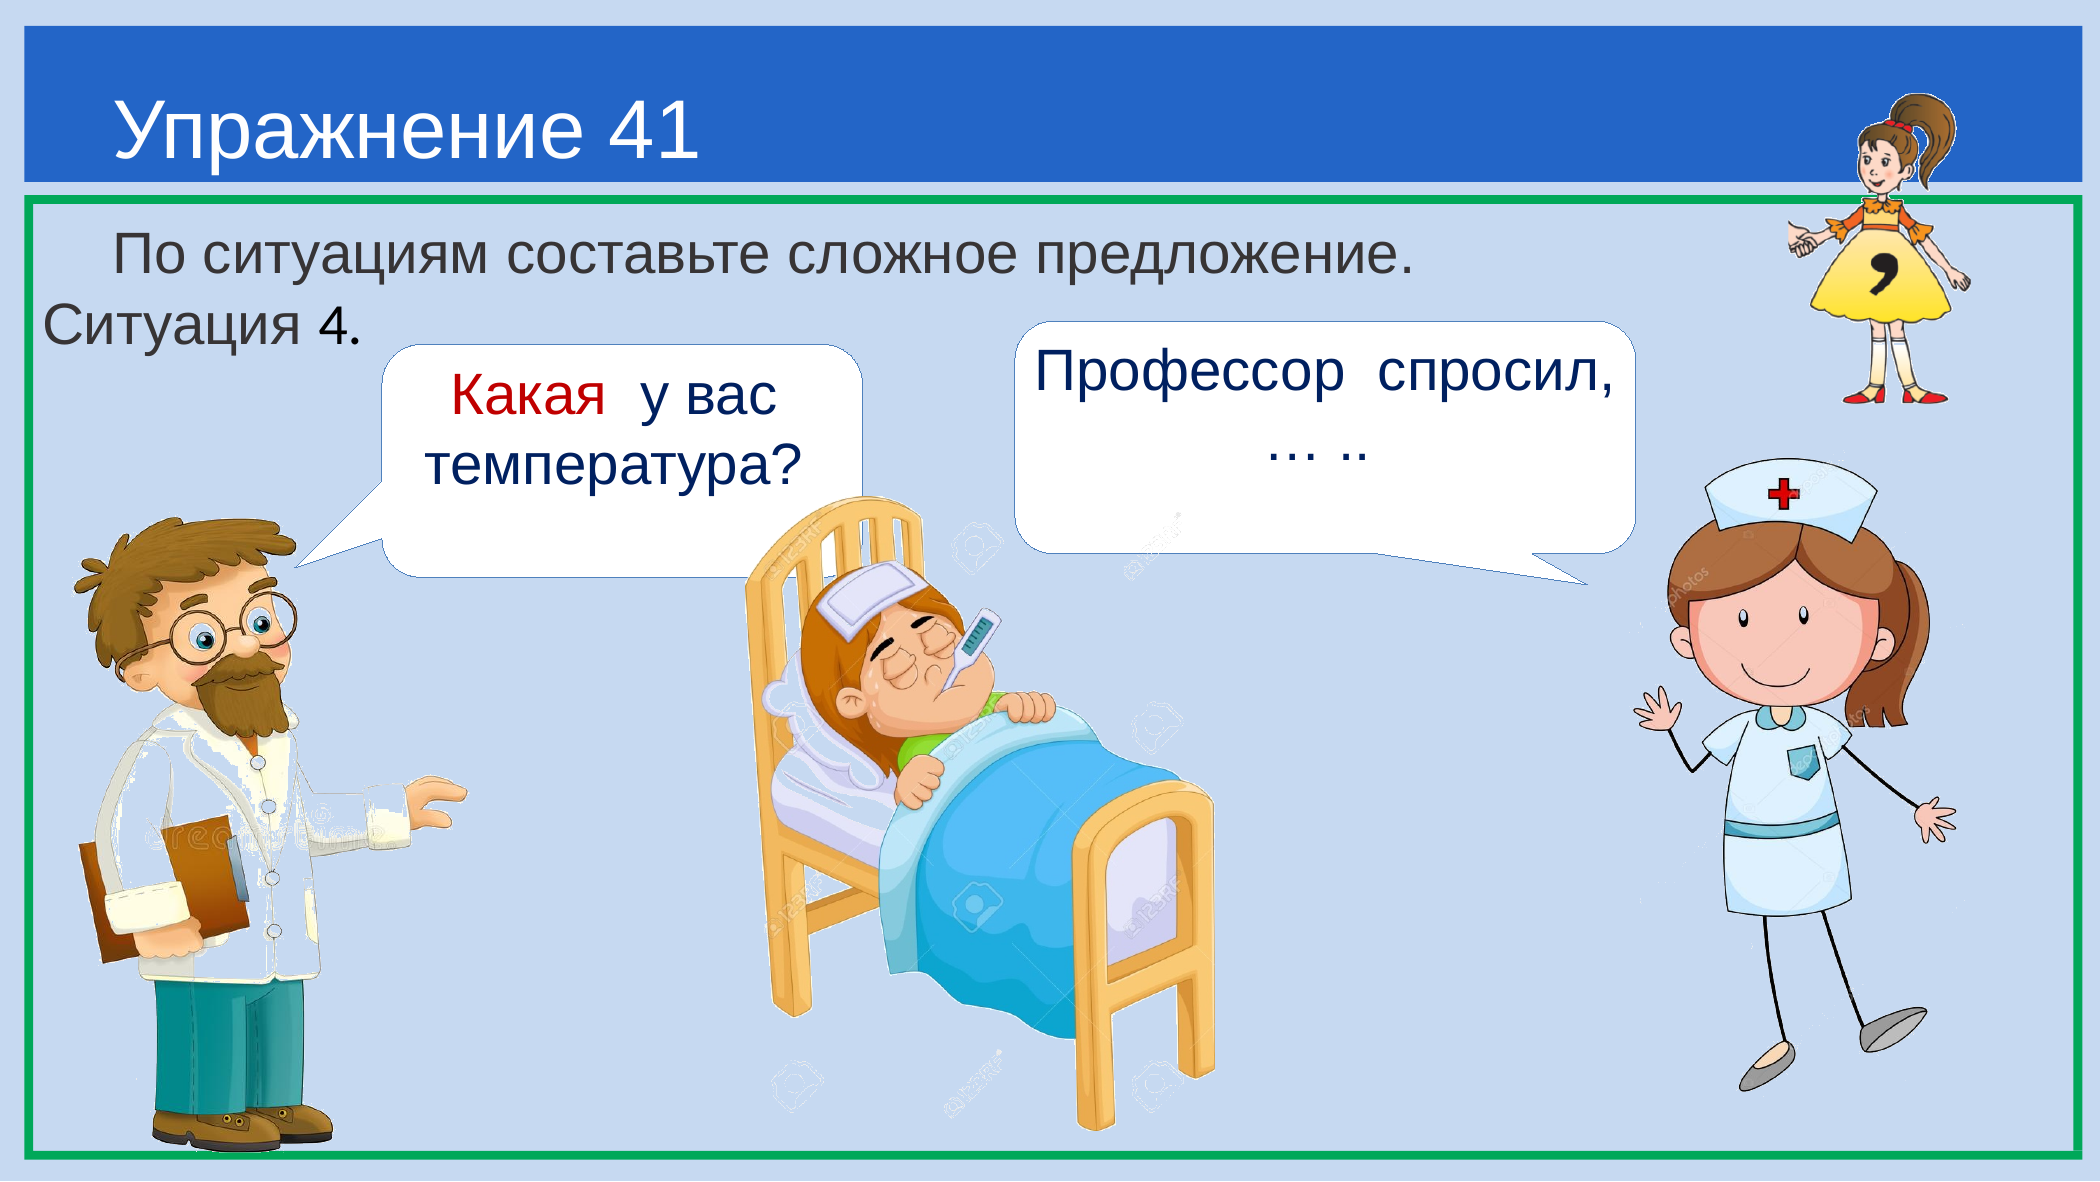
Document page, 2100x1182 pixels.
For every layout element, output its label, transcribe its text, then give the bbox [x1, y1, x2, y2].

list Упражнение 41 [112, 75, 777, 176]
text_box Какая у вас температура? [381, 344, 863, 578]
text_box Профессор спросил, … .. [1014, 321, 1636, 585]
list По ситуациям составьте сложное предложение. [112, 215, 1782, 357]
picture [1787, 86, 1971, 405]
picture [0, 454, 529, 1182]
text_box Ситуация 4. [42, 285, 394, 426]
picture [1623, 449, 1965, 1100]
picture [745, 495, 1215, 1132]
